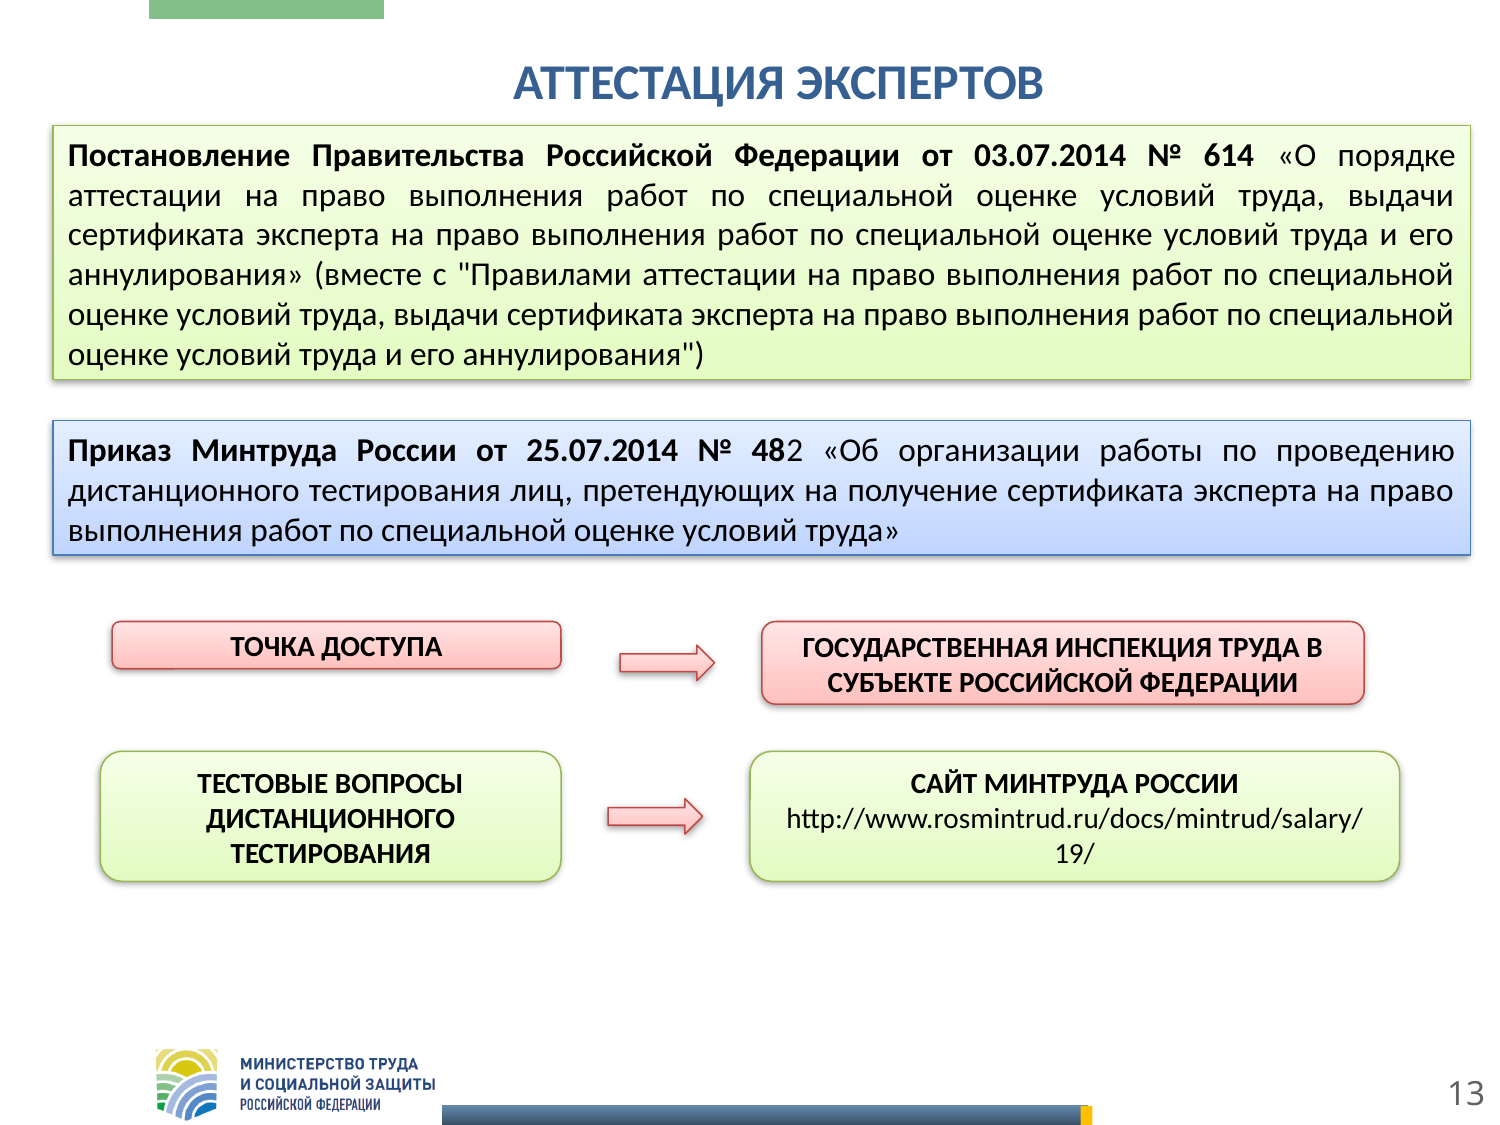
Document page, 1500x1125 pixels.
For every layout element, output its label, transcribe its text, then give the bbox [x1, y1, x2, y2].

text_box ГОСУДАРСТВЕННАЯ ИНСПЕКЦИЯ ТРУДА В СУБЪЕКТЕ РОССИЙСКОЙ ФЕДЕРАЦИИ [761, 620, 1365, 705]
picture [149, 0, 385, 19]
text_box [607, 797, 704, 835]
text_box АТТЕСТАЦИЯ ЭКСПЕРТОВ [147, 42, 1412, 118]
text_box Приказ Минтруда России от 25.07.2014 № 482 «Об организации работы по проведению дистанционного тестирования лиц, претендующих на получение сертификата эксперта на право выполнения работ по специальной оценке условий труда» [52, 420, 1471, 556]
slide_number 13 [1403, 1065, 1500, 1125]
text_box [1079, 1104, 1094, 1125]
text_box Постановление Правительства Российской Федерации от 03.07.2014 № 614 «О порядке аттестации на право выполнения работ по специальной оценке условий труда, выдачи сертификата эксперта на право выполнения работ по специальной оценке условий труда и его аннулирования» (вместе с "Правилами аттестации на право выполнения работ по специальной оценке условий труда, выдачи сертификата эксперта на право выполнения работ по специальной оценке условий труда и его аннулирования") [52, 125, 1471, 380]
text_box ТЕСТОВЫЕ ВОПРОСЫ ДИСТАНЦИОННОГО ТЕСТИРОВАНИЯ [99, 750, 562, 883]
text_box [448, 1105, 1079, 1125]
picture [147, 1043, 444, 1125]
text_box ТОЧКА ДОСТУПА [111, 620, 562, 670]
text_box [619, 644, 716, 682]
text_box САЙТ МИНТРУДА РОССИИ http://www.rosmintrud.ru/docs/mintrud/salary/19/ [749, 750, 1401, 883]
